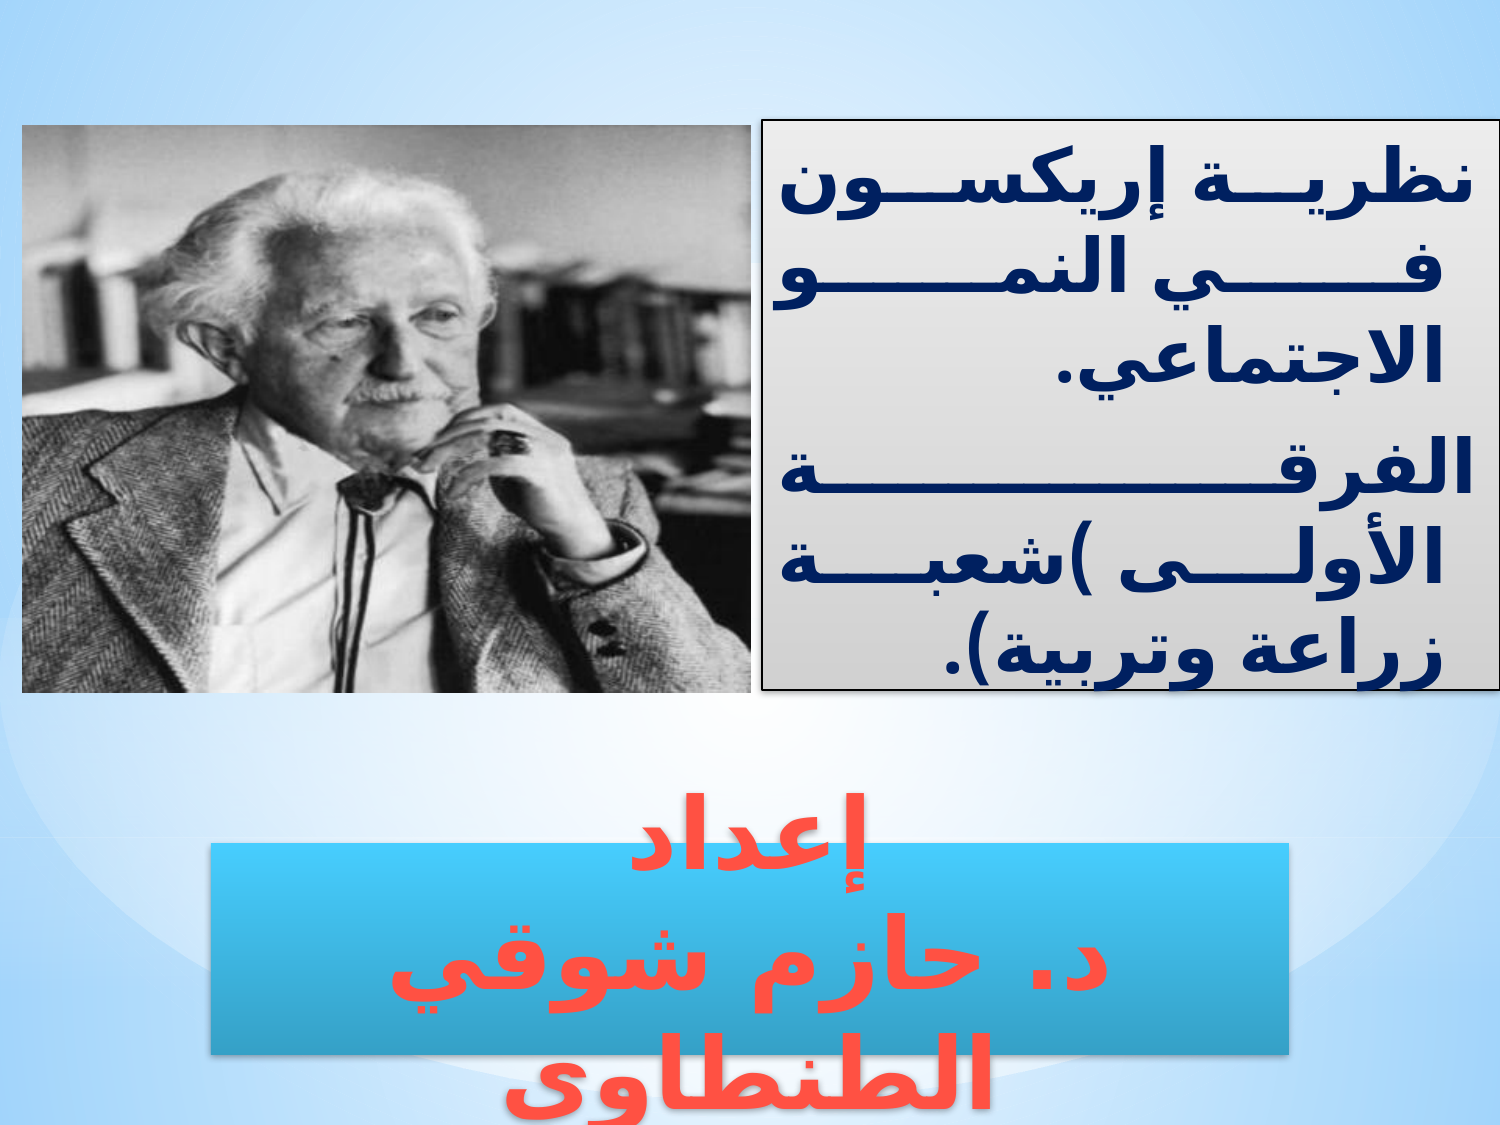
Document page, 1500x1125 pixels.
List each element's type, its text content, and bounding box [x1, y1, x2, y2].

list نظرية إريكسون في النمو الاجتماعي. الفرقة الأولى )شعبة زراعة وتربية). [761, 119, 1500, 691]
text_box إعداد د. حازم شوقي الطنطاوي [210, 843, 1289, 1055]
picture [22, 125, 751, 693]
